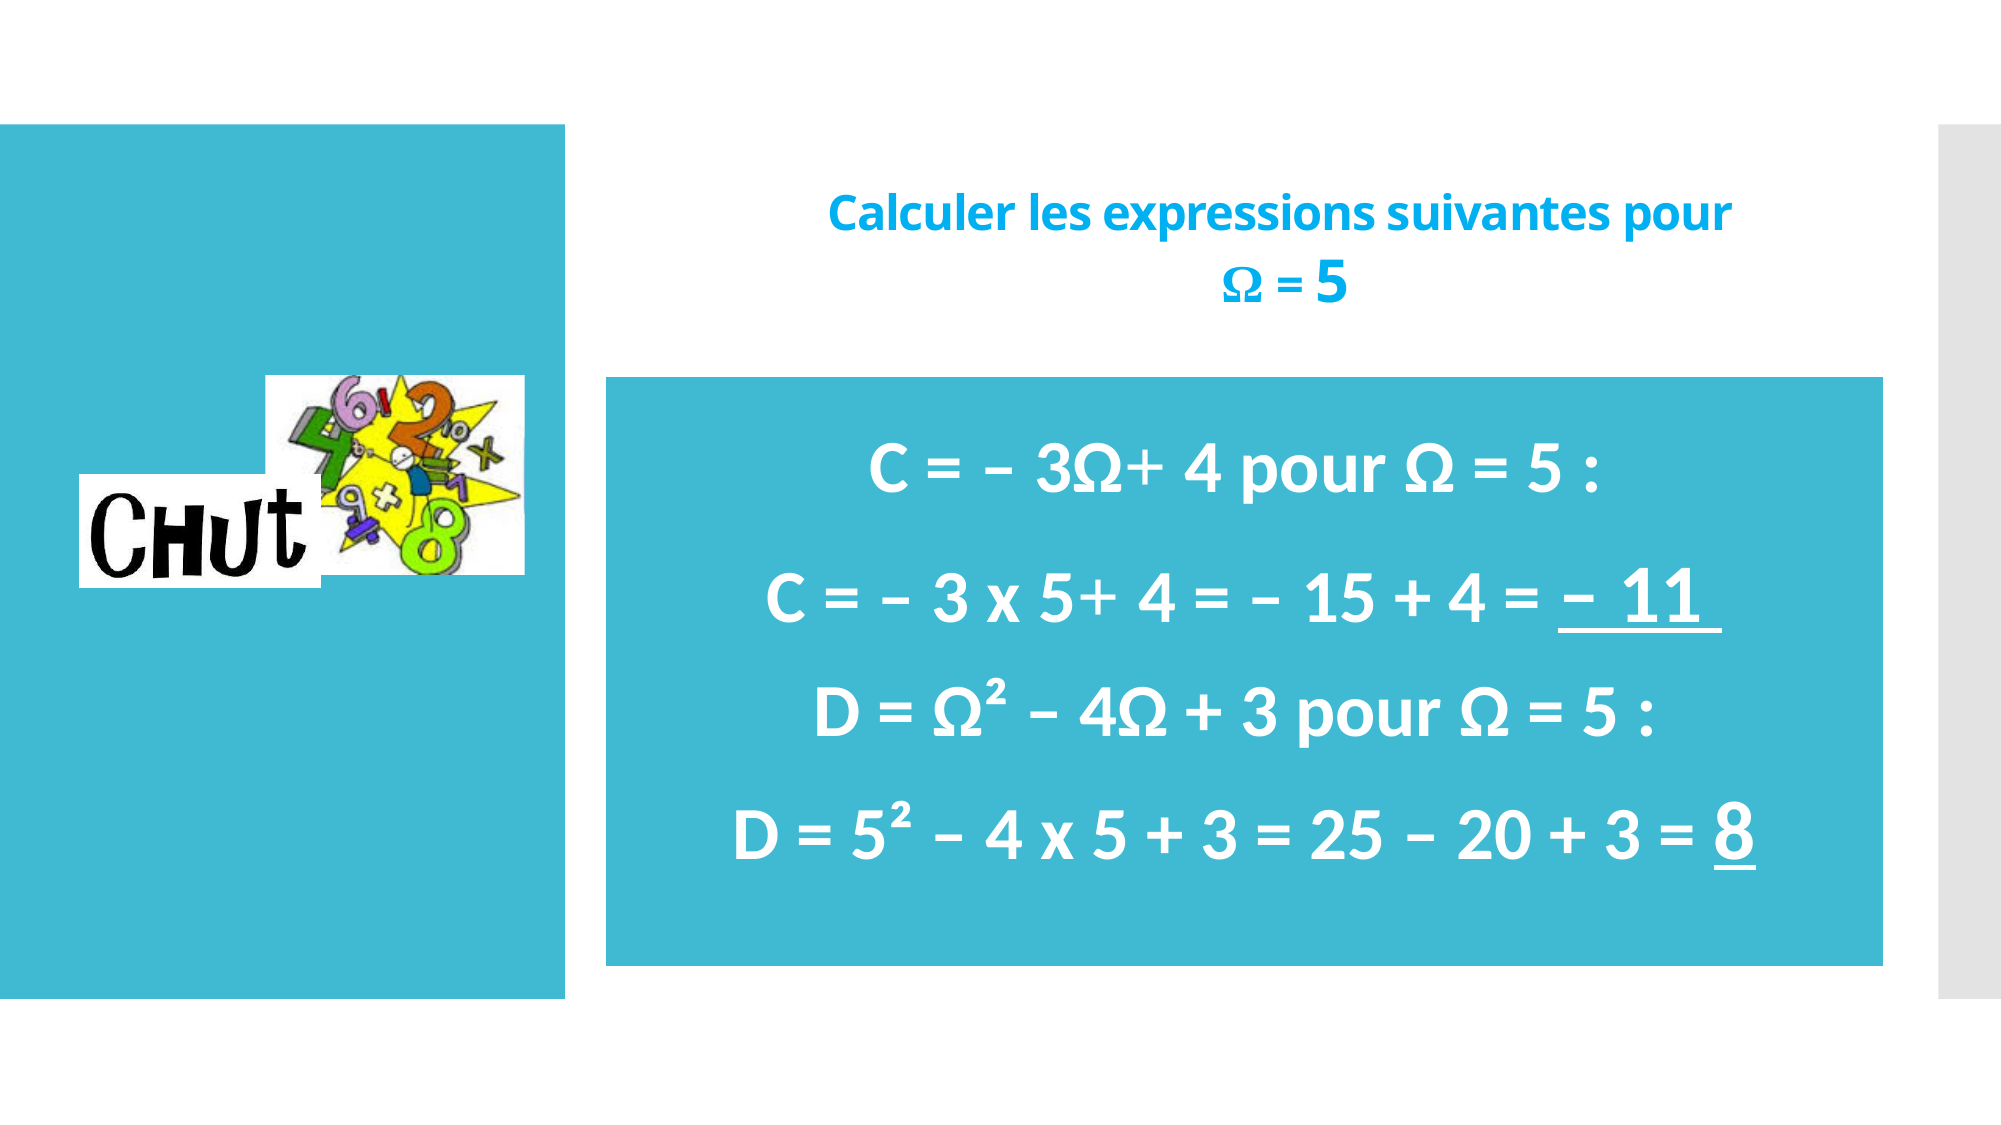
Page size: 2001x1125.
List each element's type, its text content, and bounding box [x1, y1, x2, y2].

picture [78, 375, 525, 588]
table_header C = – 3Ω+ 4 pour Ω = 5 : C = – 3 x 5+ 4 = – 15 + 4 = – 11 D = Ω² – 4Ω + 3 pour Ω = 5 : D = 5² – 4 x 5 + 3 = 25 – 20 + 3 = 8 [606, 377, 1883, 966]
text_box Calculer les expressions suivantes pour Ω = 5 [658, 105, 1913, 330]
